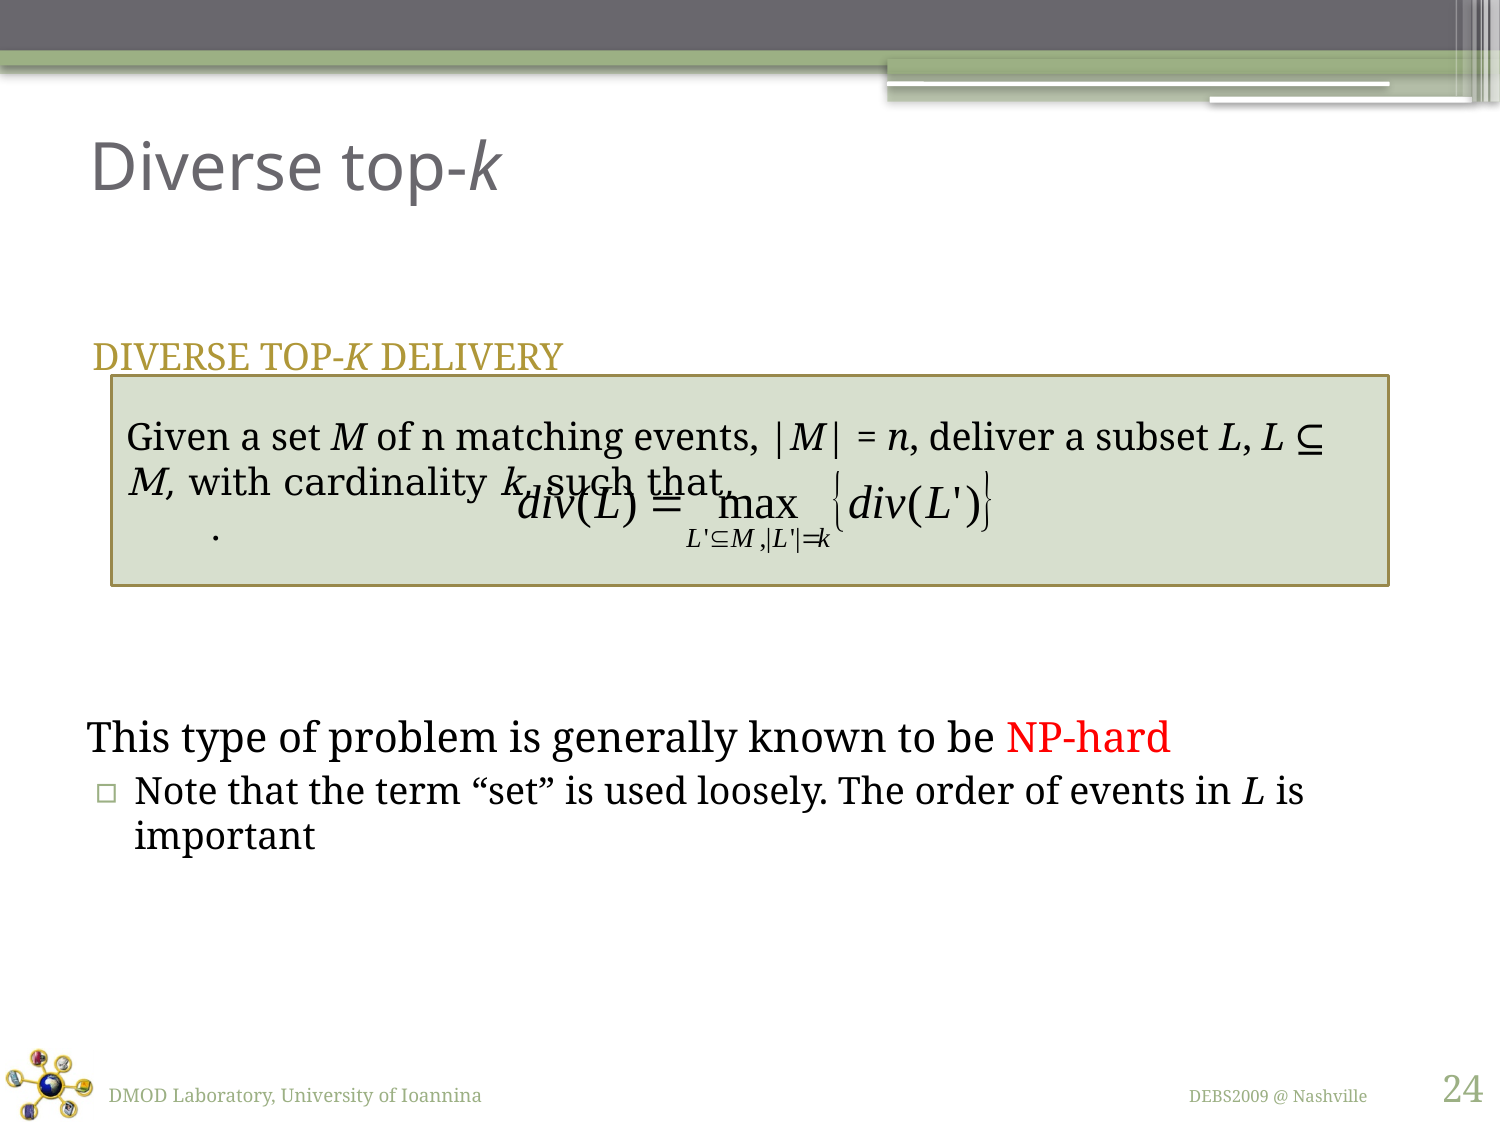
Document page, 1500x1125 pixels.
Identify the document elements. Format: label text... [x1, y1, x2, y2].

list This type of problem is generally known to be NP-hard Note that the term “set” is used loosely. The order of events in L is important [11, 703, 1442, 973]
title Diverse top-k [75, 105, 1425, 223]
picture [5, 1048, 94, 1122]
slide_number 24 [1373, 1063, 1499, 1124]
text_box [509, 471, 1003, 563]
footer DMOD Laboratory, University of Ioannina [93, 1076, 916, 1124]
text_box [105, 325, 1389, 587]
